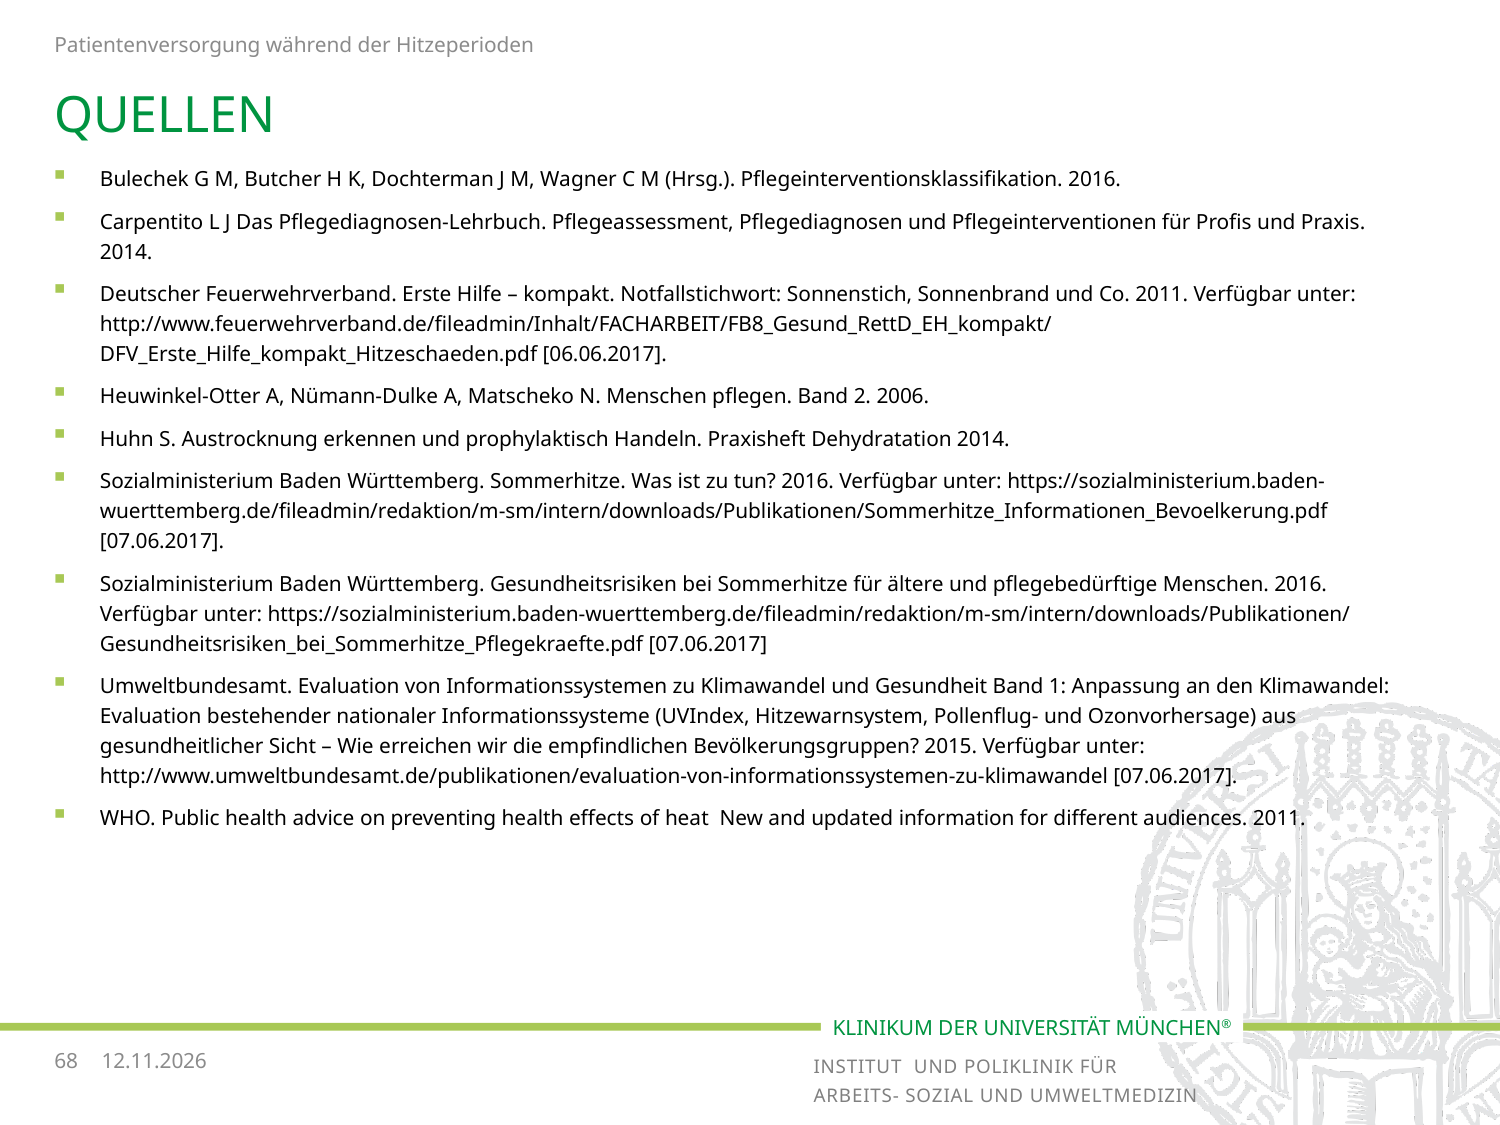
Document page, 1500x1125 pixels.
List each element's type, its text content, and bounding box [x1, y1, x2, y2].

slide_number 68 [54, 1046, 108, 1076]
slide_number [108, 1046, 452, 1076]
list Bulechek G M, Butcher H K, Dochterman J M, Wagner C M (Hrsg.). Pflegeinterventionsklassifikation. 2016. Carpentito L J Das Pflegediagnosen-Lehrbuch. Pflegeassessment, Pflegediagnosen und Pflegeinterventionen für Profis und Praxis. 2014. Deutscher Feuerwehrverband. Erste Hilfe – kompakt. Notfallstichwort: Sonnenstich, Sonnenbrand und Co. 2011. Verfügbar unter: http://www.feuerwehrverband.de/fileadmin/Inhalt/FACHARBEIT/FB8_Gesund_RettD_EH_kompakt/DFV_Erste_Hilfe_kompakt_Hitzeschaeden.pdf [06.06.2017]. Heuwinkel-Otter A, Nümann-Dulke A, Matscheko N. Menschen pflegen. Band 2. 2006. Huhn S. Austrocknung erkennen und prophylaktisch Handeln. Praxisheft Dehydratation 2014. Sozialministerium Baden Württemberg. Sommerhitze. Was ist zu tun? 2016. Verfügbar unter: https://sozialministerium.baden-wuerttemberg.de/fileadmin/redaktion/m-sm/intern/downloads/Publikationen/Sommerhitze_Informationen_Bevoelkerung.pdf [07.06.2017]. Sozialministerium Baden Württemberg. Gesundheitsrisiken bei Sommerhitze für ältere und pflegebedürftige Menschen. 2016. Verfügbar unter: https://sozialministerium.baden-wuerttemberg.de/fileadmin/redaktion/m-sm/intern/downloads/Publikationen/Gesundheitsrisiken_bei_Sommerhitze_Pflegekraefte.pdf [07.06.2017] Umweltbundesamt. Evaluation von Informationssystemen zu Klimawandel und Gesundheit Band 1: Anpassung an den Klimawandel: Evaluation bestehender nationaler Informationssysteme (UVIndex, Hitzewarnsystem, Pollenflug- und Ozonvorhersage) aus gesundheitlicher Sicht – Wie erreichen wir die empfindlichen Bevölkerungsgruppen? 2015. Verfügbar unter: http://www.umweltbundesamt.de/publikationen/evaluation-von-informationssystemen-zu-klimawandel [07.06.2017]. WHO. Public health advice on preventing health effects of heat New and updated information for different audiences. 2011. [53, 160, 1406, 900]
title Quellen [54, 82, 1407, 213]
picture [1133, 702, 1500, 1022]
footer Patientenversorgung während der Hitzeperioden [54, 29, 1407, 60]
picture [1133, 1031, 1500, 1125]
